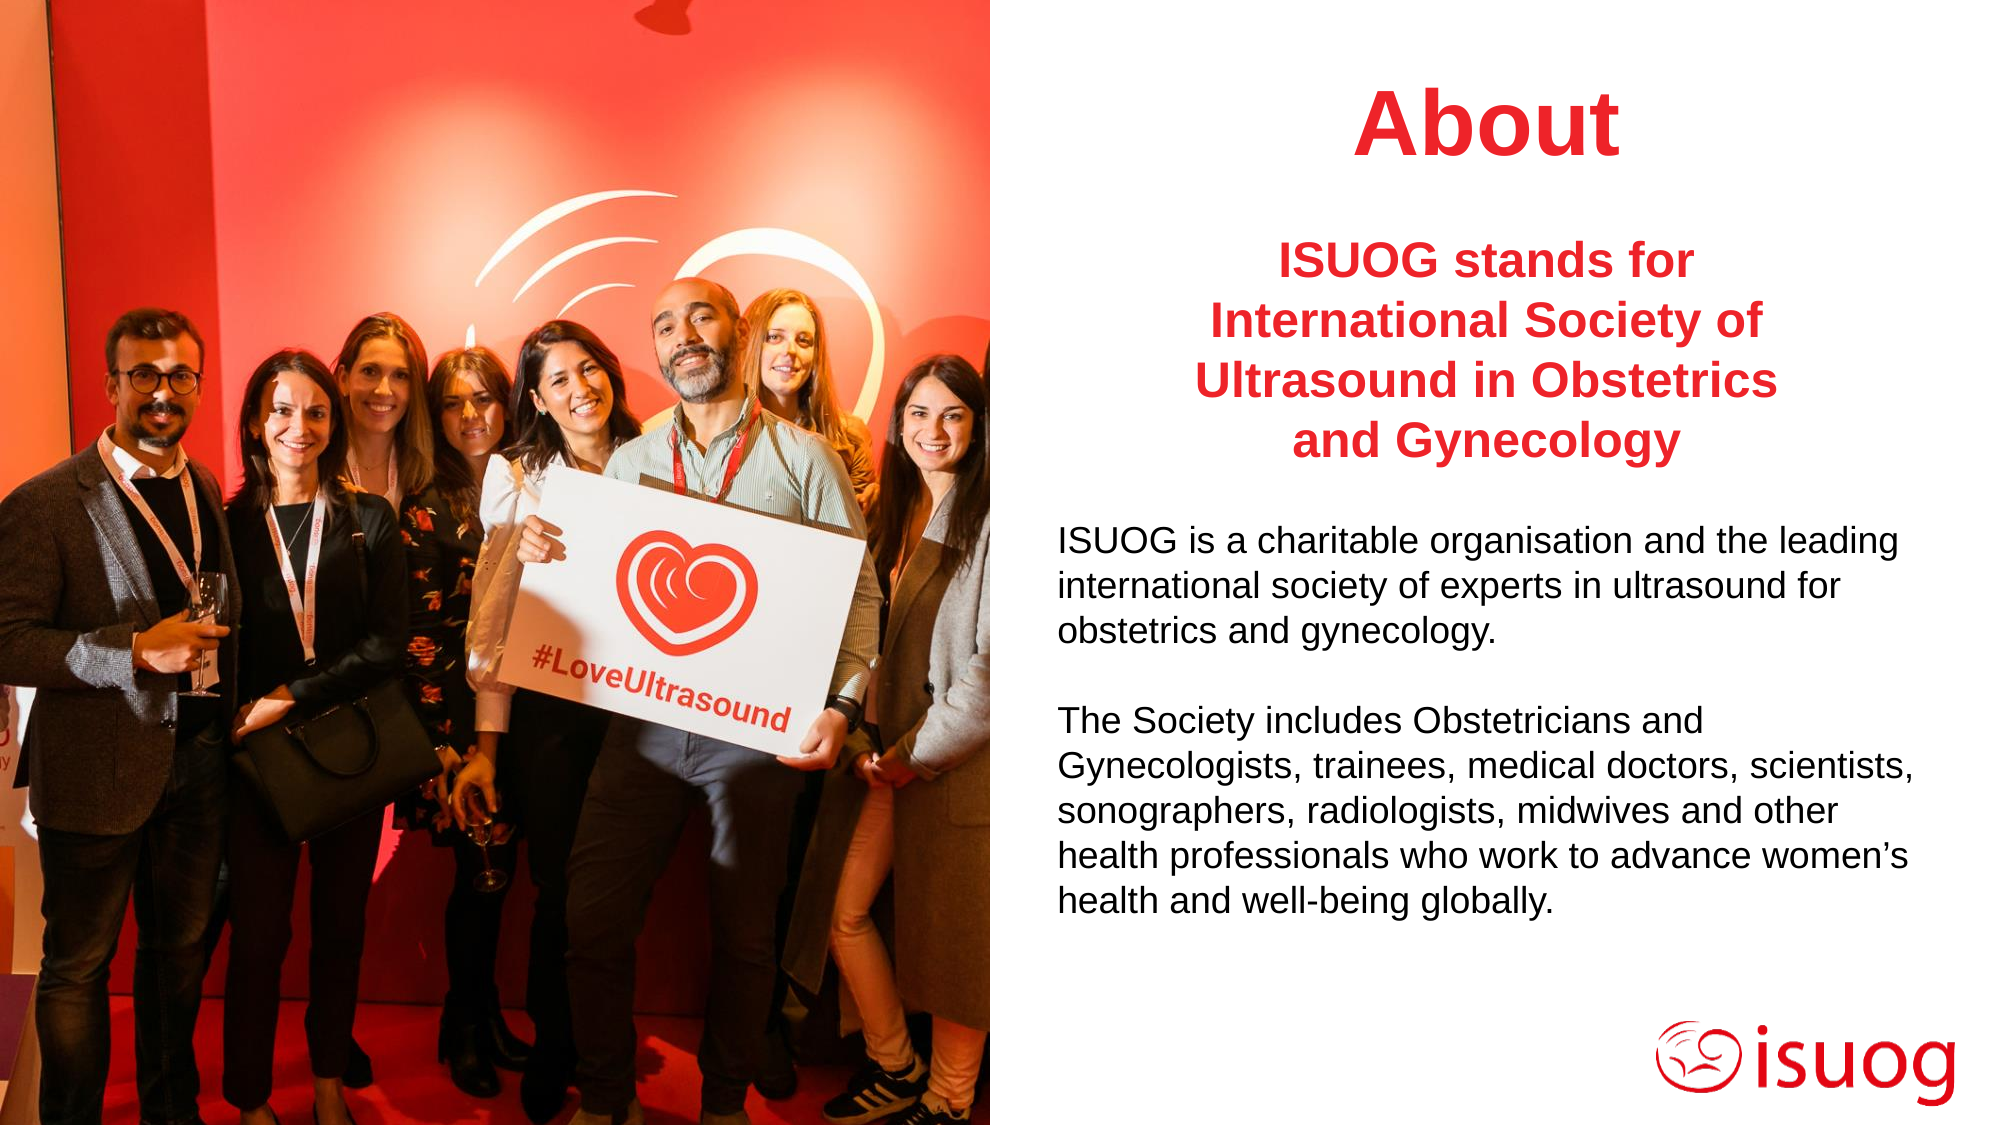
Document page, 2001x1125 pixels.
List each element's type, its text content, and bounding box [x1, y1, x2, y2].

picture [1656, 1010, 1962, 1110]
list About [1012, 67, 1962, 184]
picture [0, 0, 990, 1125]
text_box ISUOG stands for International Society of Ultrasound in Obstetrics and Gynecology [1140, 220, 1834, 476]
text_box ISUOG is a charitable organisation and the leading international society of experts in ultrasound for obstetrics and gynecology. The Society includes Obstetricians and Gynecologists, trainees, medical doctors, scientists, sonographers, radiologists, midwives and other health professionals who work to advance women’s health and well-being globally. [1042, 508, 1932, 929]
